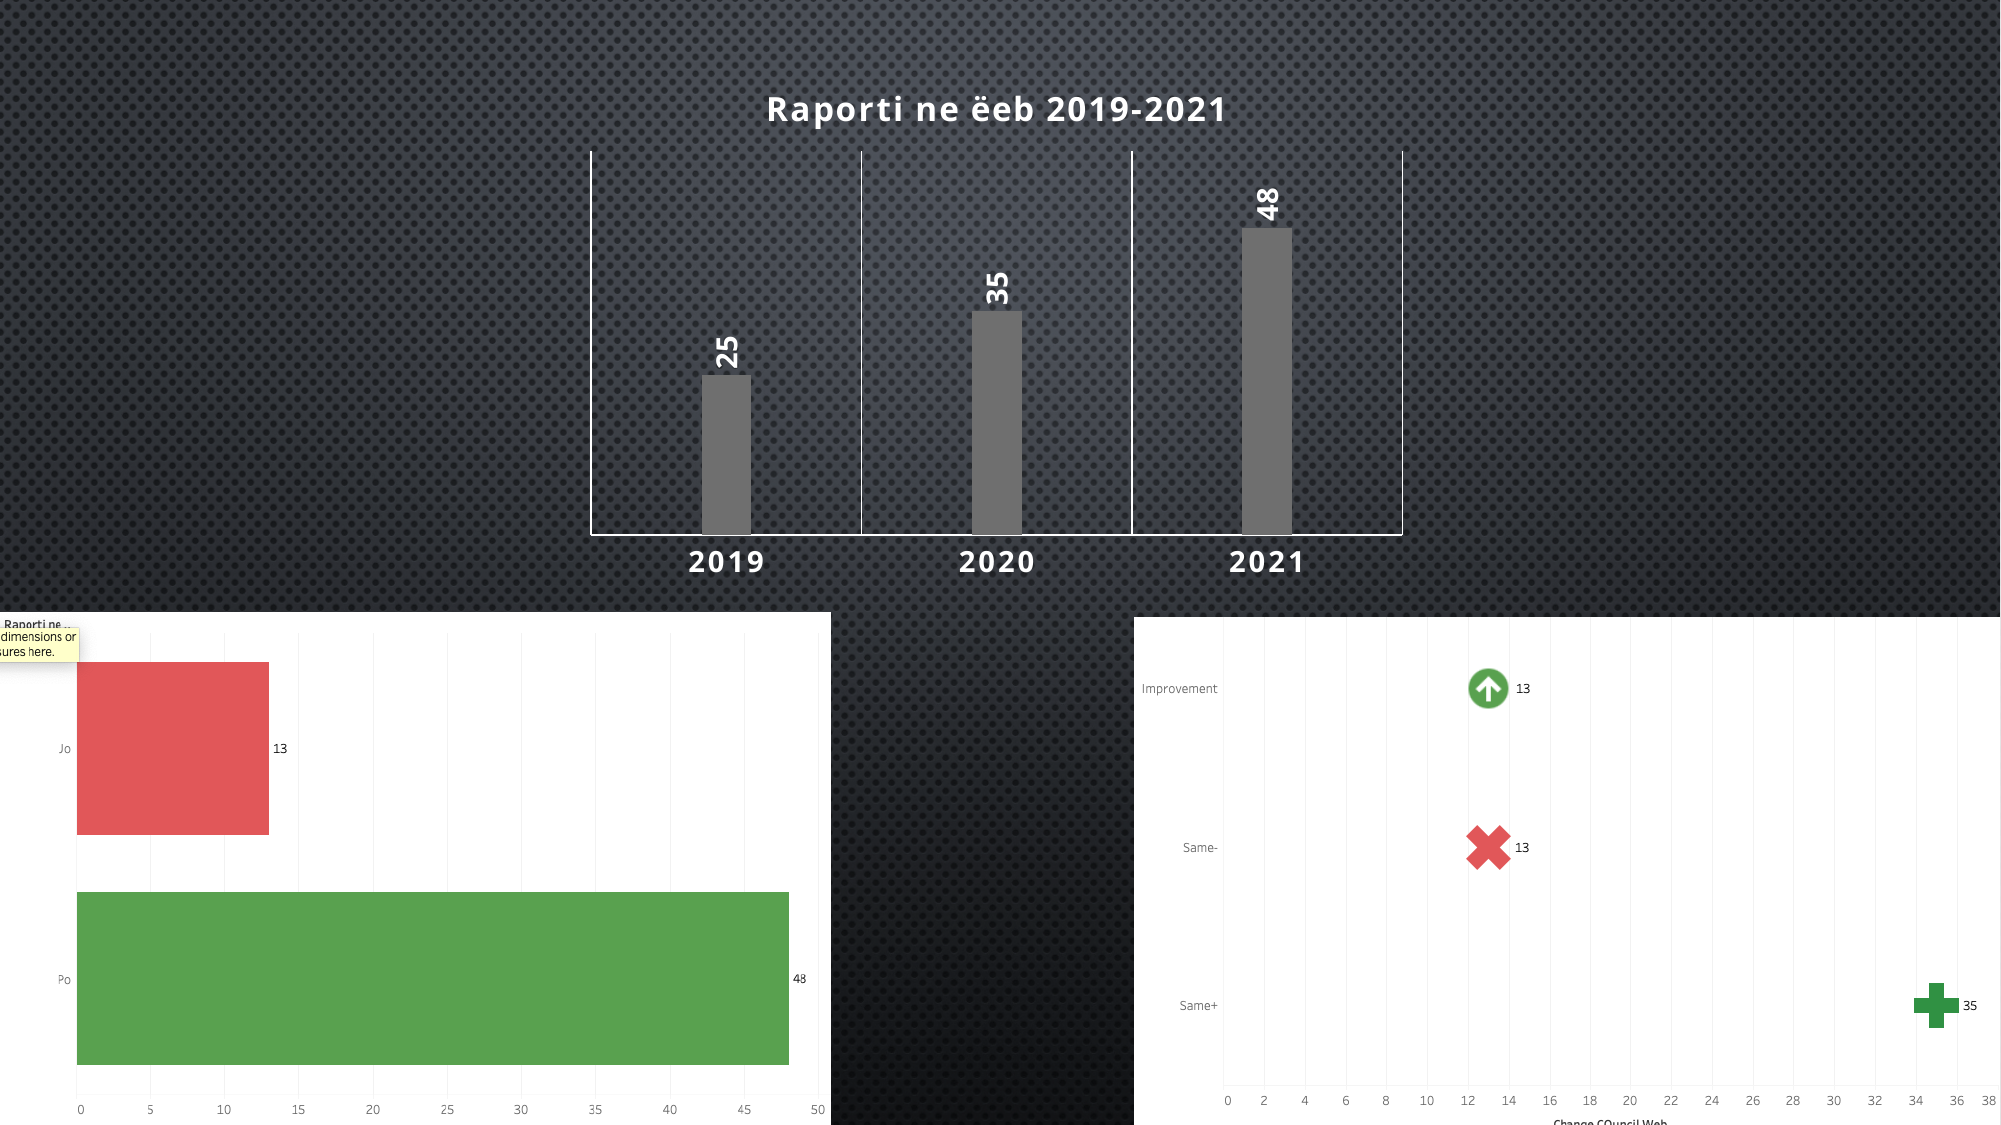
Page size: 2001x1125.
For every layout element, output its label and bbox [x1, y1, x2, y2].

chart [574, 57, 1420, 593]
picture [0, 612, 831, 1125]
picture [1134, 617, 2000, 1125]
